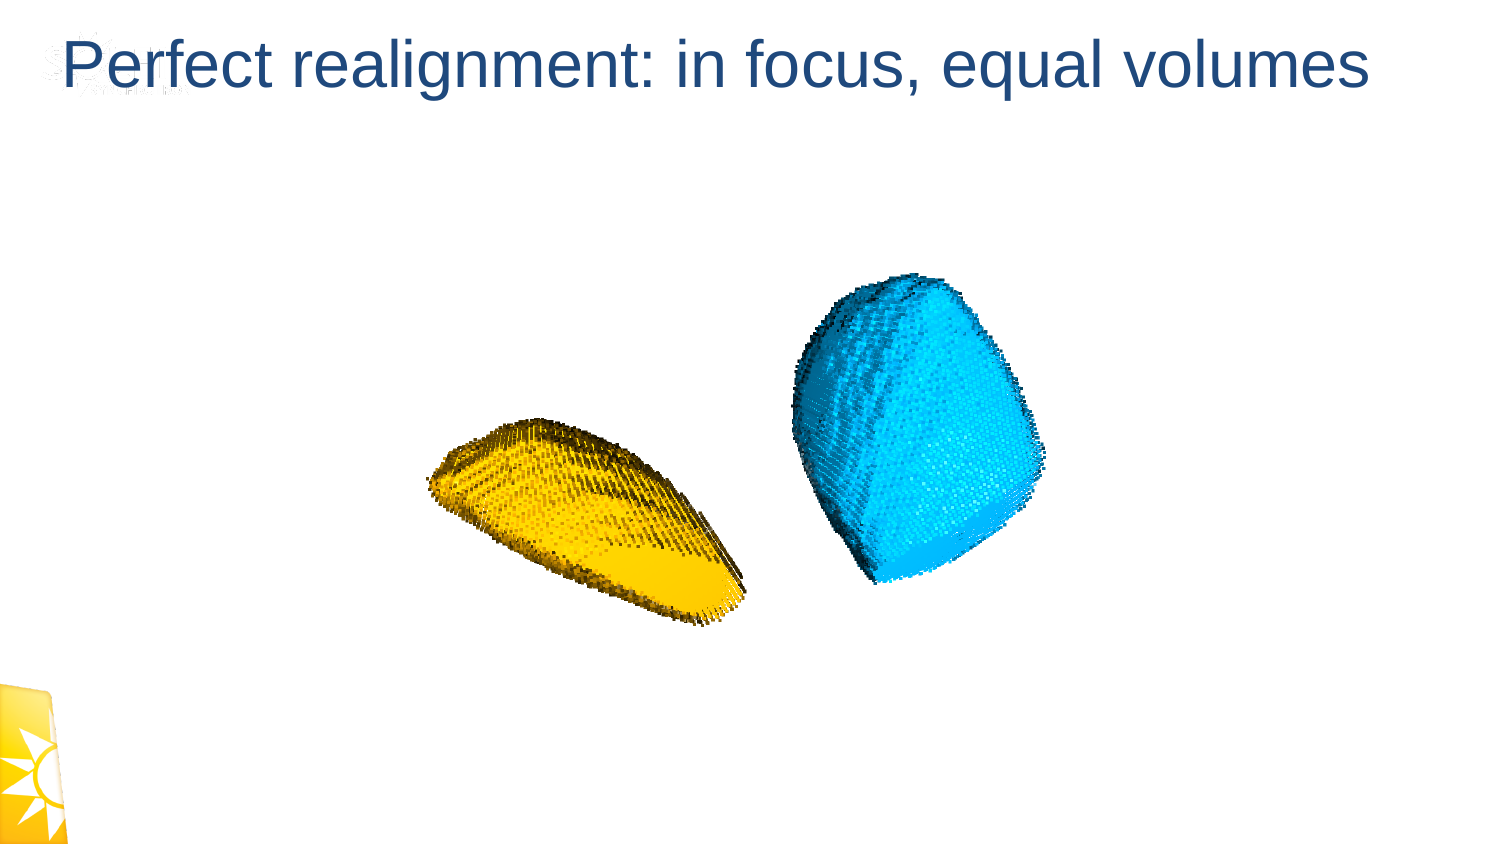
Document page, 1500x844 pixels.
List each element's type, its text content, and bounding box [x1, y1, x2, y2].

picture [289, 120, 1211, 812]
picture [0, 683, 68, 844]
picture [41, 30, 46, 98]
title Perfect realignment: in focus, equal volumes [46, 17, 1491, 104]
